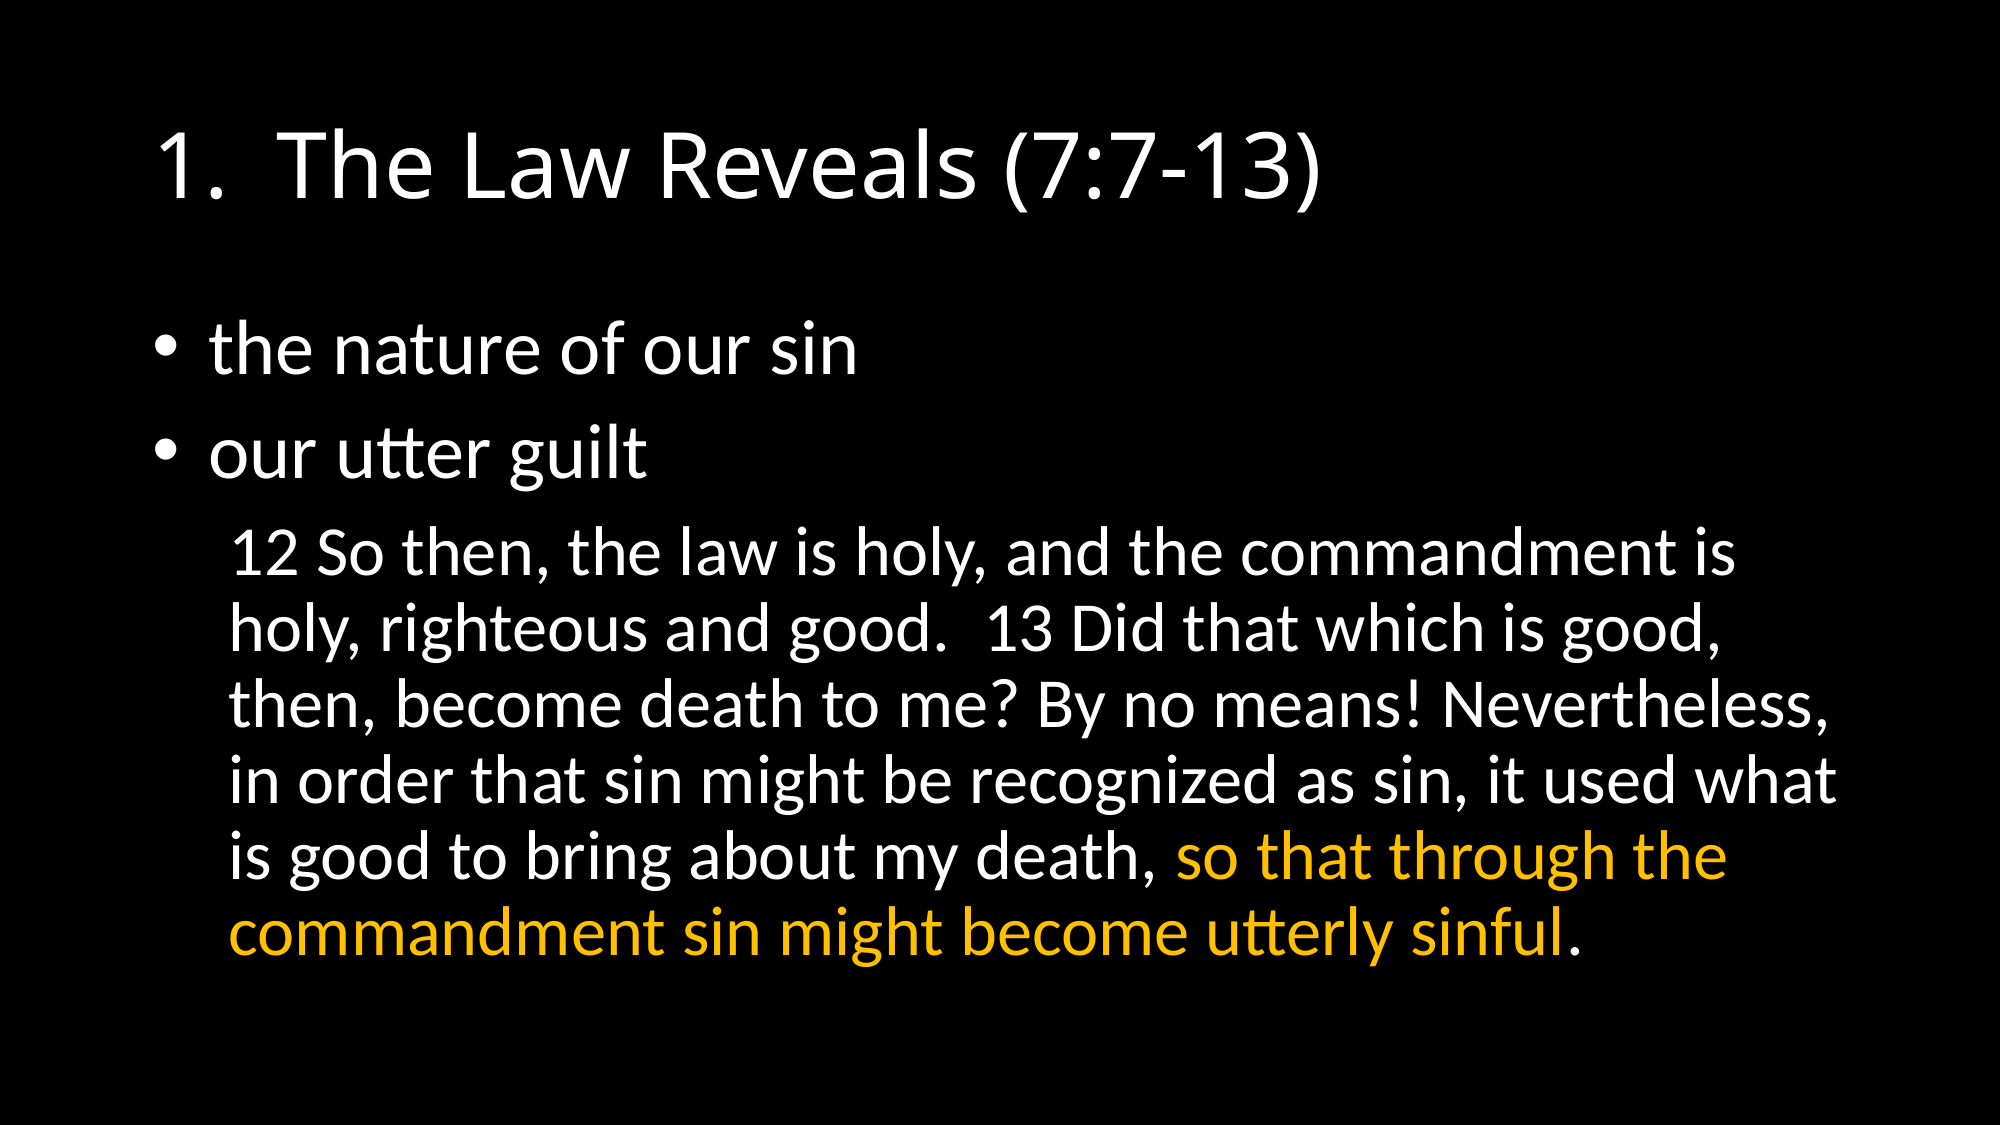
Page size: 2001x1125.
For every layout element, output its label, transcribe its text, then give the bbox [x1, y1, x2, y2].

title 1. The Law Reveals (7:7-13) [137, 59, 1863, 278]
list the nature of our sin our utter guilt 12 So then, the law is holy, and the commandment is holy, righteous and good. 13 Did that which is good, then, become death to me? By no means! Nevertheless, in order that sin might be recognized as sin, it used what is good to bring about my death, so that through the commandment sin might become utterly sinful. [137, 299, 1863, 1014]
